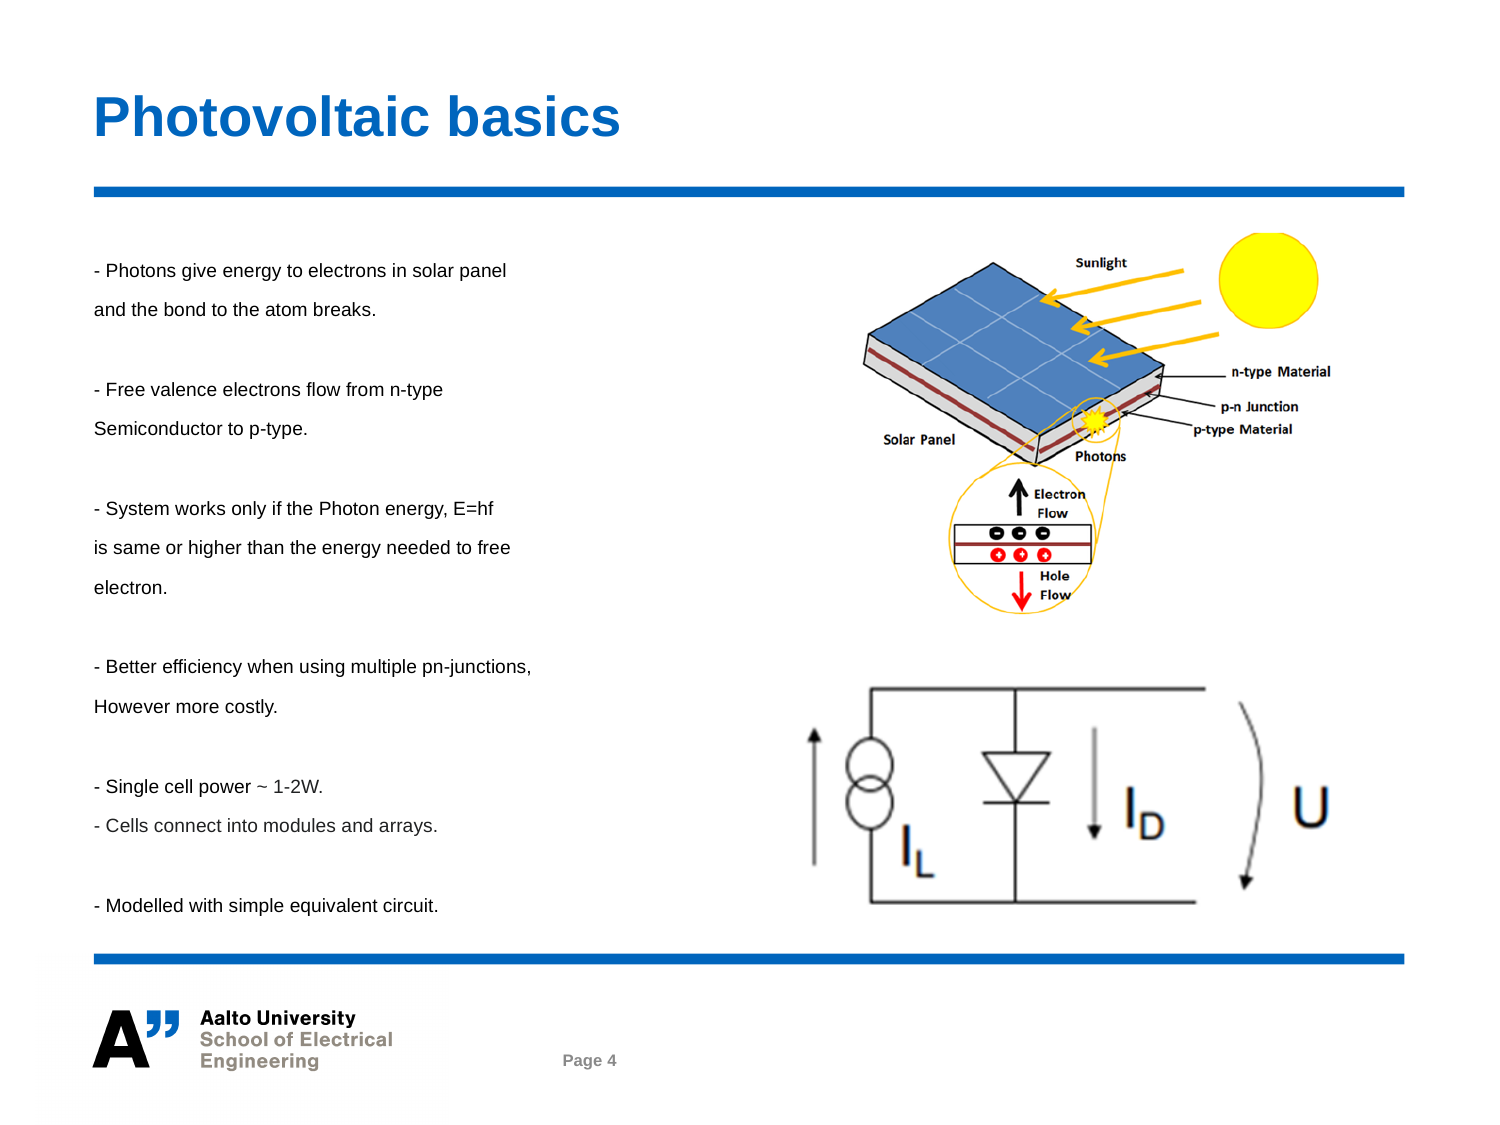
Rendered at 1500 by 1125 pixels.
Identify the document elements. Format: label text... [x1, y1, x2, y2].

picture [843, 211, 1365, 629]
list - Photons give energy to electrons in solar panel and the bond to the atom breaks. - Free valence electrons flow from n-type Semiconductor to p-type. - System works only if the Photon energy, E=hf is same or higher than the energy needed to free electron. - Better efficiency when using multiple pn-junctions, However more costly. - Single cell power ~ 1-2W. - Cells connect into modules and arrays. - Modelled with simple equivalent circuit. [93, 245, 1125, 925]
picture [800, 660, 1339, 925]
picture [35, 953, 449, 1125]
title Photovoltaic basics [93, 80, 1369, 228]
slide_number Page 4 [562, 1050, 816, 1071]
